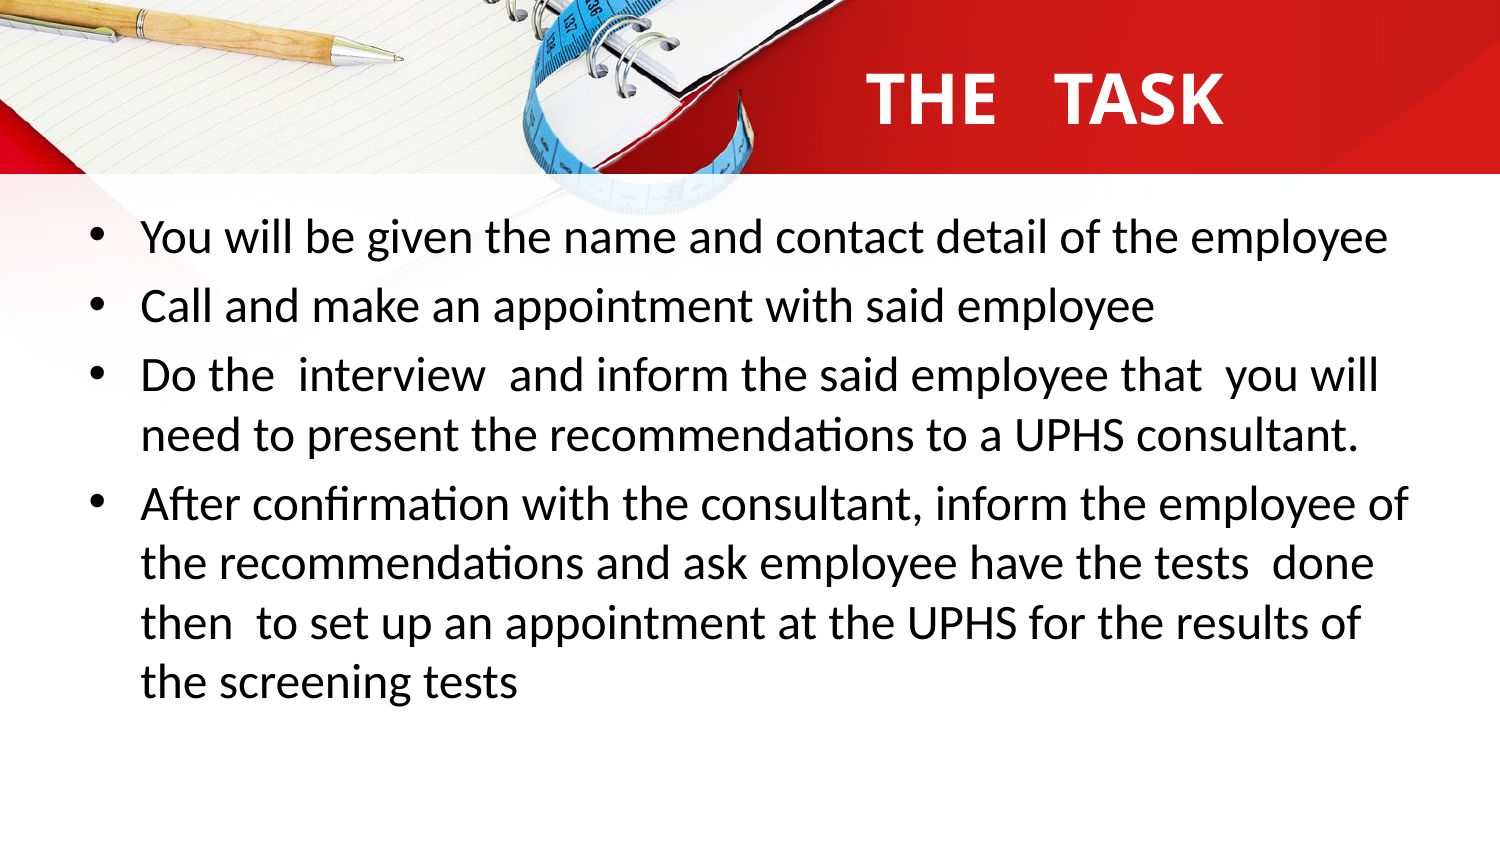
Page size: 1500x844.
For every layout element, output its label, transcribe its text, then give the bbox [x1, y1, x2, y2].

list You will be given the name and contact detail of the employee Call and make an appointment with said employee Do the interview and inform the said employee that you will need to present the recommendations to a UPHS consultant. After confirmation with the consultant, inform the employee of the recommendations and ask employee have the tests done then to set up an appointment at the UPHS for the results of the screening tests [73, 196, 1427, 798]
picture [0, 0, 1500, 844]
title THE TASK [850, 46, 1402, 147]
